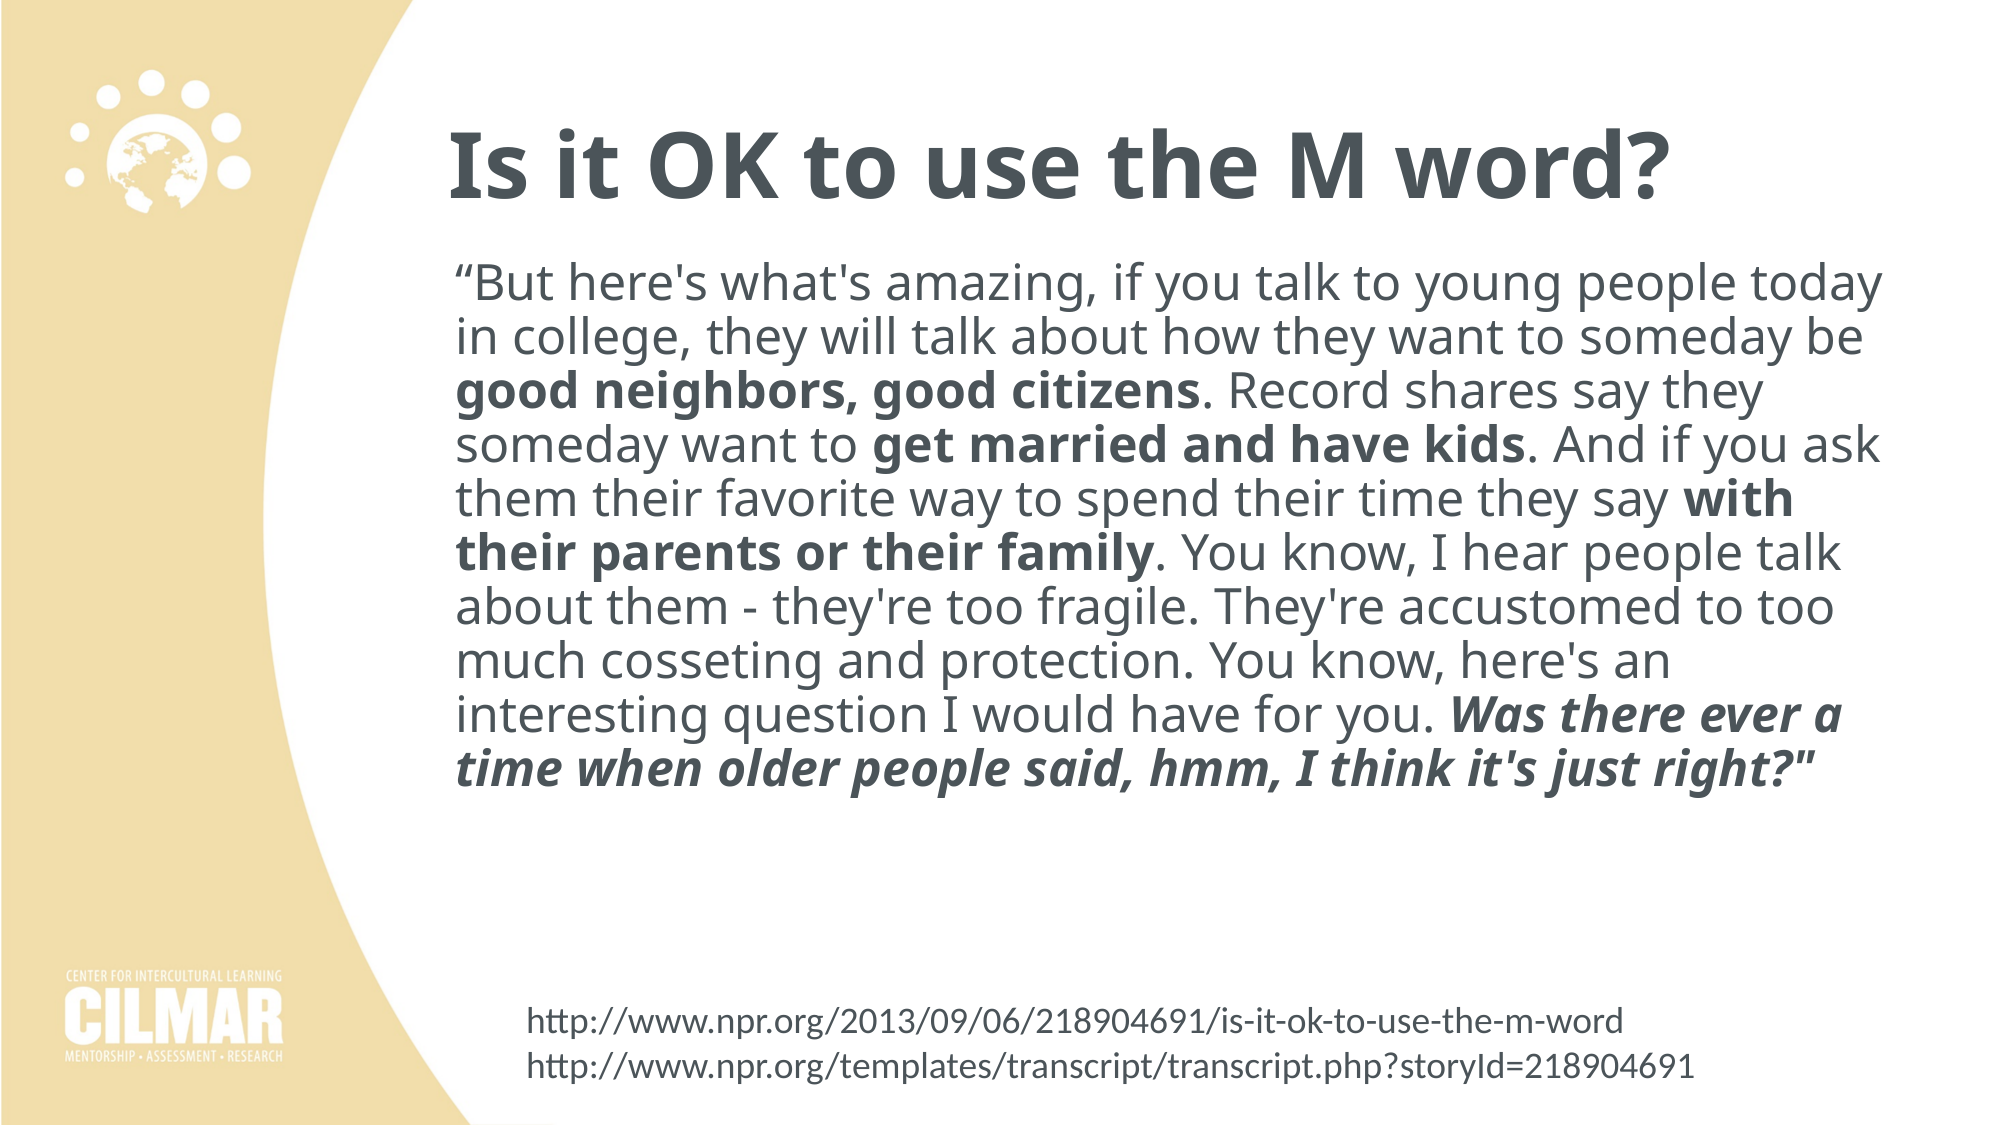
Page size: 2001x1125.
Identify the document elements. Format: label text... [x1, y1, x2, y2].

text_box http://www.npr.org/2013/09/06/218904691/is-it-ok-to-use-the-m-word http://www.npr.org/templates/transcript/transcript.php?storyId=218904691 [511, 988, 2000, 1093]
title Is it OK to use the M word? [433, 59, 2000, 278]
picture [0, 0, 2001, 1125]
list “But here's what's amazing, if you talk to young people today in college, they will talk about how they want to someday be good neighbors, good citizens. Record shares say they someday want to get married and have kids. And if you ask them their favorite way to spend their time they say with their parents or their family. You know, I hear people talk about them - they're too fragile. They're accustomed to too much cosseting and protection. You know, here's an interesting question I would have for you. Was there ever a time when older people said, hmm, I think it's just right?" [440, 249, 1908, 851]
